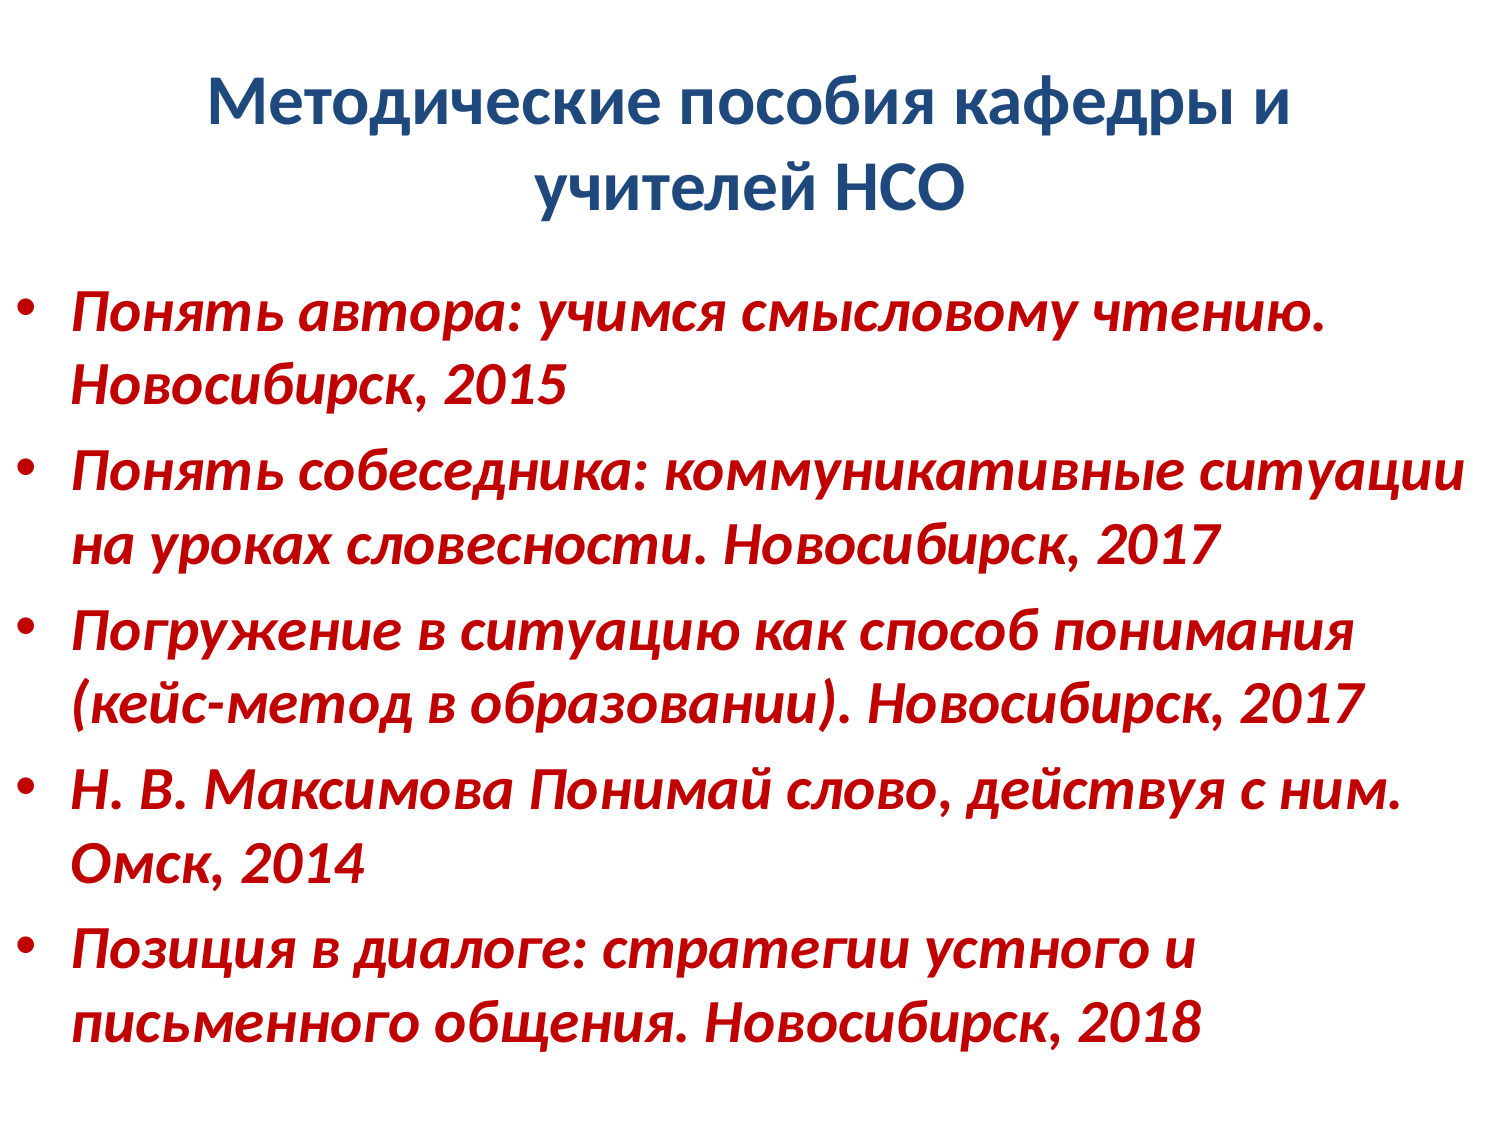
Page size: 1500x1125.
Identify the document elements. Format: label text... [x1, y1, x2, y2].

title Методические пособия кафедры и учителей НСО [75, 45, 1425, 233]
list Понять автора: учимся смысловому чтению. Новосибирск, 2015 Понять собеседника: коммуникативные ситуации на уроках словесности. Новосибирск, 2017 Погружение в ситуацию как способ понимания (кейс-метод в образовании). Новосибирск, 2017 Н. В. Максимова Понимай слово, действуя с ним. Омск, 2014 Позиция в диалоге: стратегии устного и письменного общения. Новосибирск, 2018 [0, 262, 1500, 1094]
